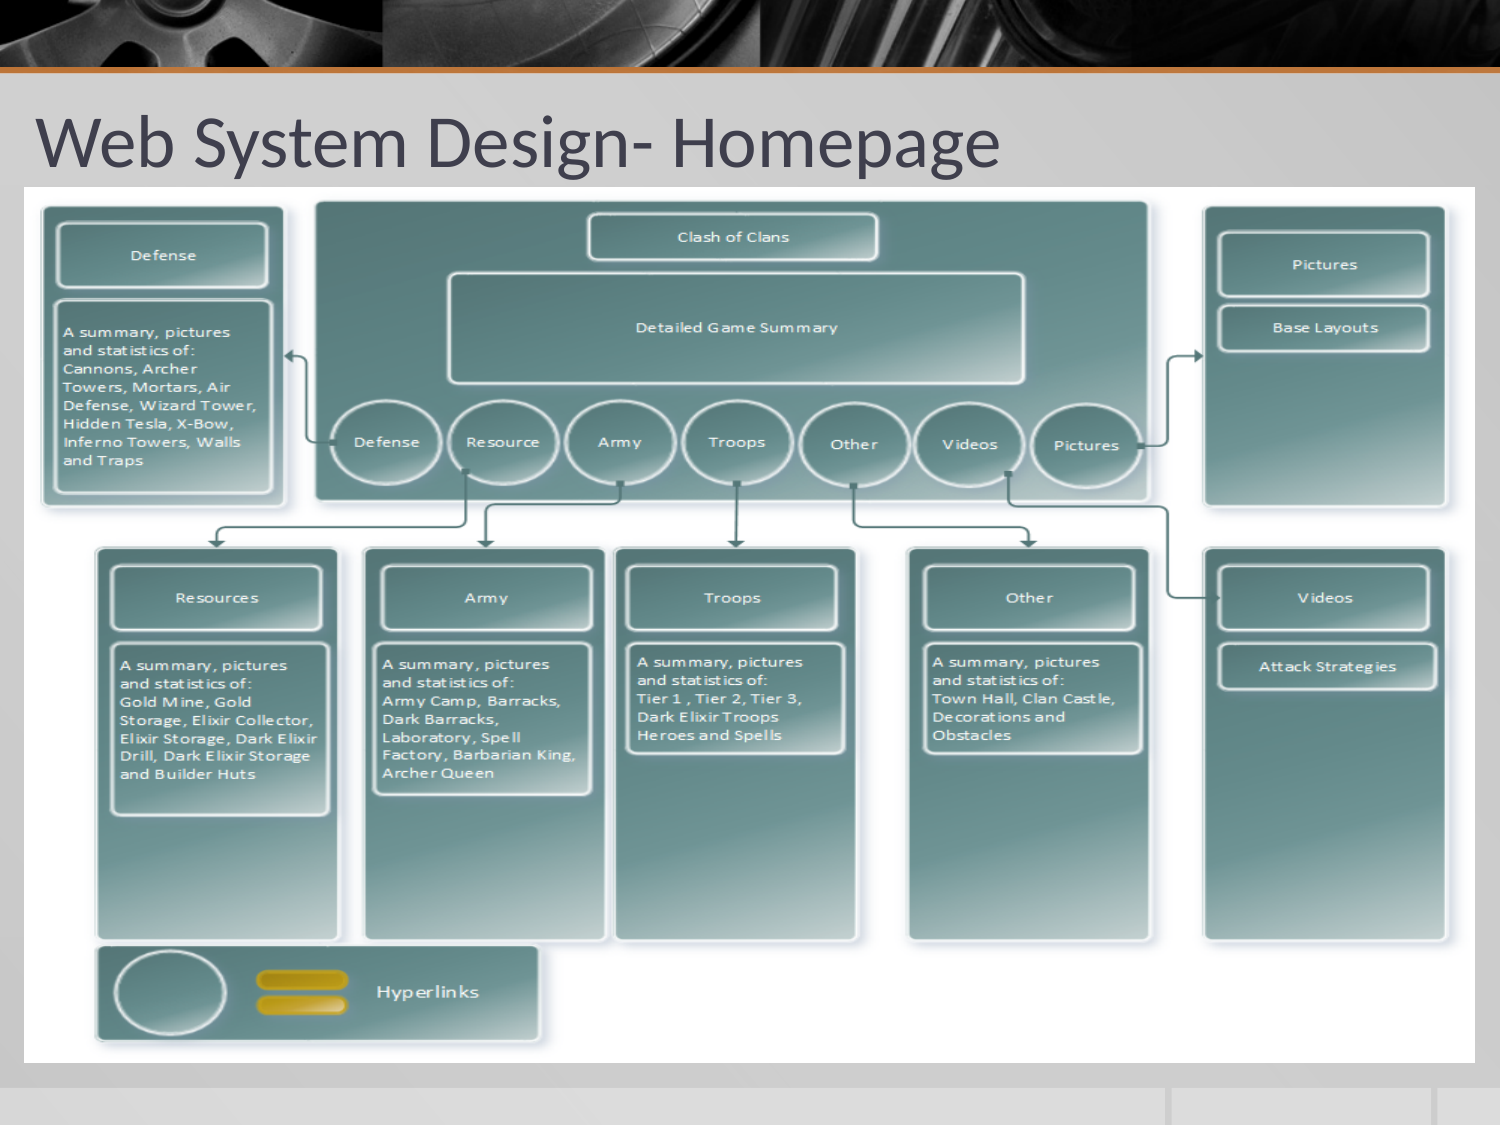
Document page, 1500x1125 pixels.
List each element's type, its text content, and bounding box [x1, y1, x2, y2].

picture [0, 0, 1500, 67]
title Web System Design- Homepage [35, 62, 1386, 187]
picture [24, 187, 1476, 1063]
